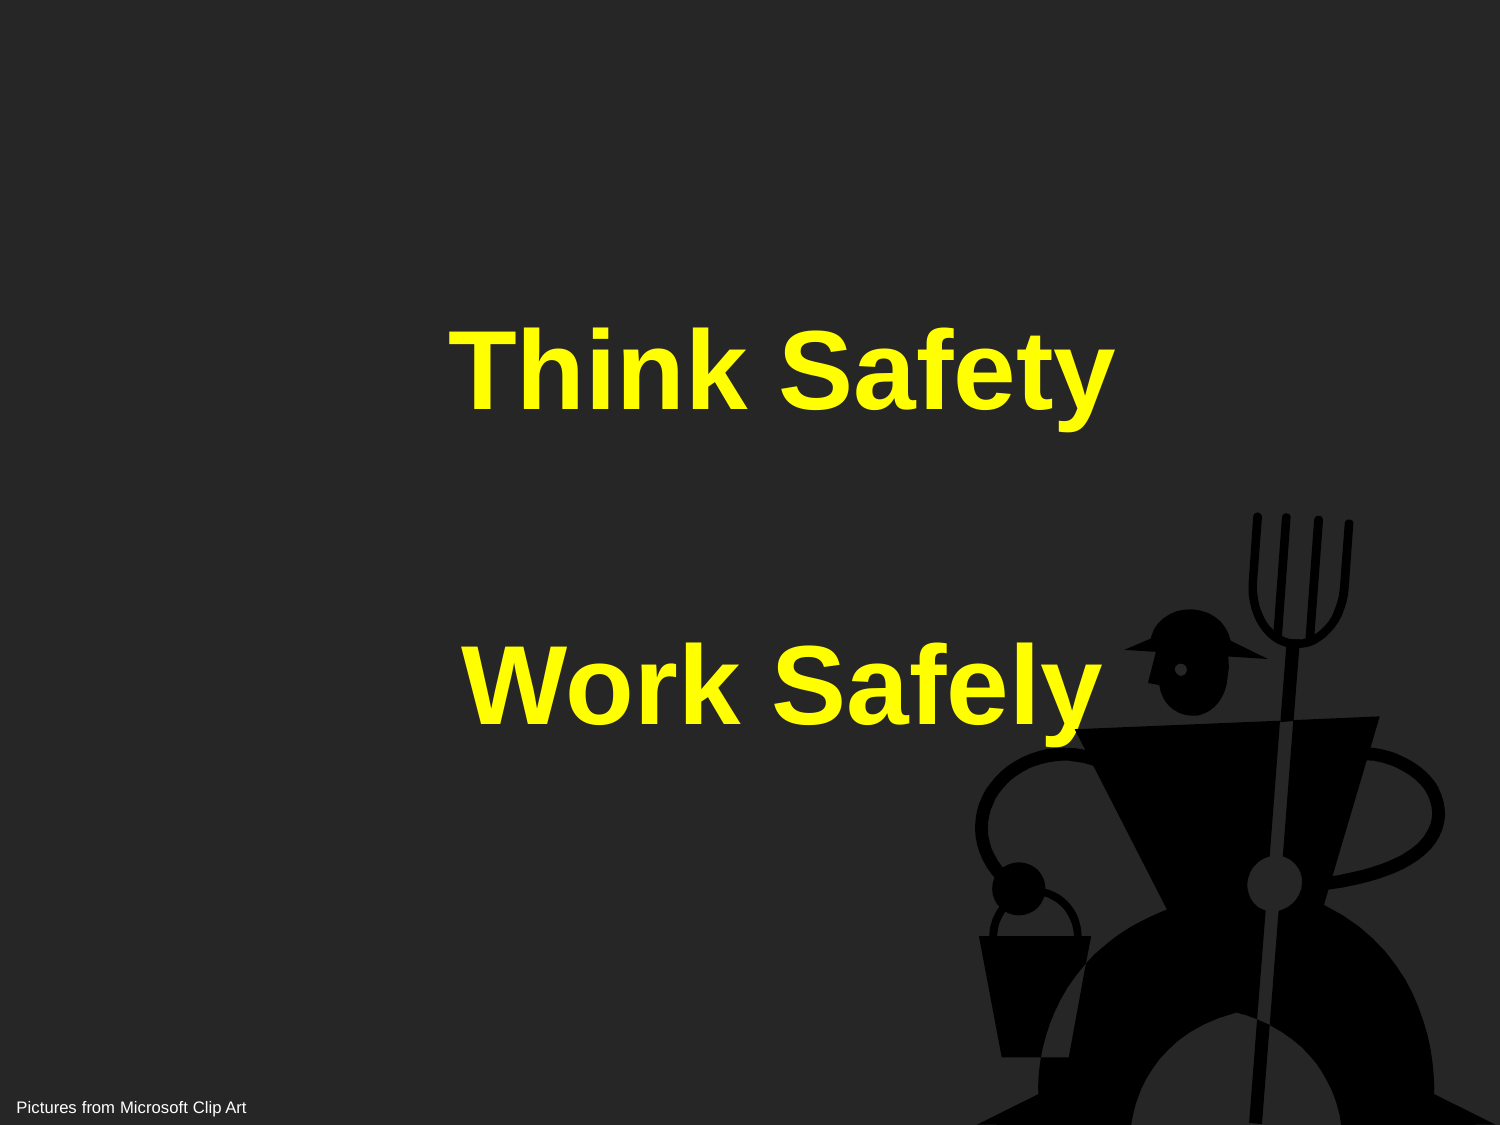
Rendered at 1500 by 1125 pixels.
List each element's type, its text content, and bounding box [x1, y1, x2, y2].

text_box Pictures from Microsoft Clip Art [1, 1069, 263, 1125]
picture [974, 512, 1496, 1125]
list Think Safety Work Safely [263, 0, 1302, 1125]
